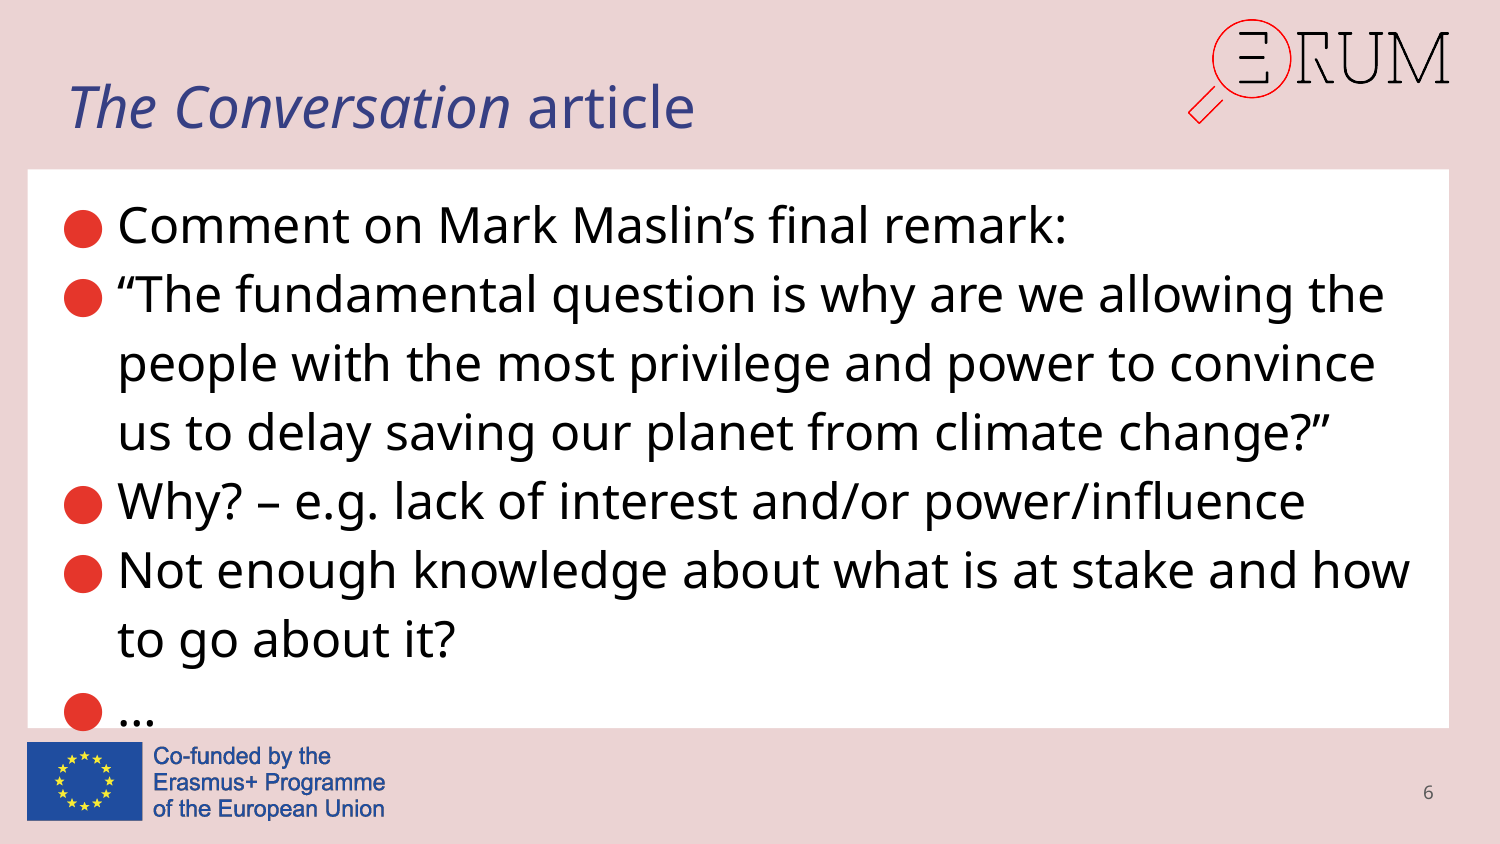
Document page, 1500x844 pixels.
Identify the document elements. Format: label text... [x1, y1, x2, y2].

picture [1136, 0, 1500, 137]
slide_number 6 [1358, 761, 1449, 826]
title The Conversation article [51, 55, 1168, 150]
picture [27, 742, 385, 821]
list Comment on Mark Maslin’s final remark: “The fundamental question is why are we allowing the people with the most privilege and power to convince us to delay saving our planet from climate change?” Why? – e.g. lack of interest and/or power/influence Not enough knowledge about what is at stake and how to go about it? … [27, 169, 1449, 729]
